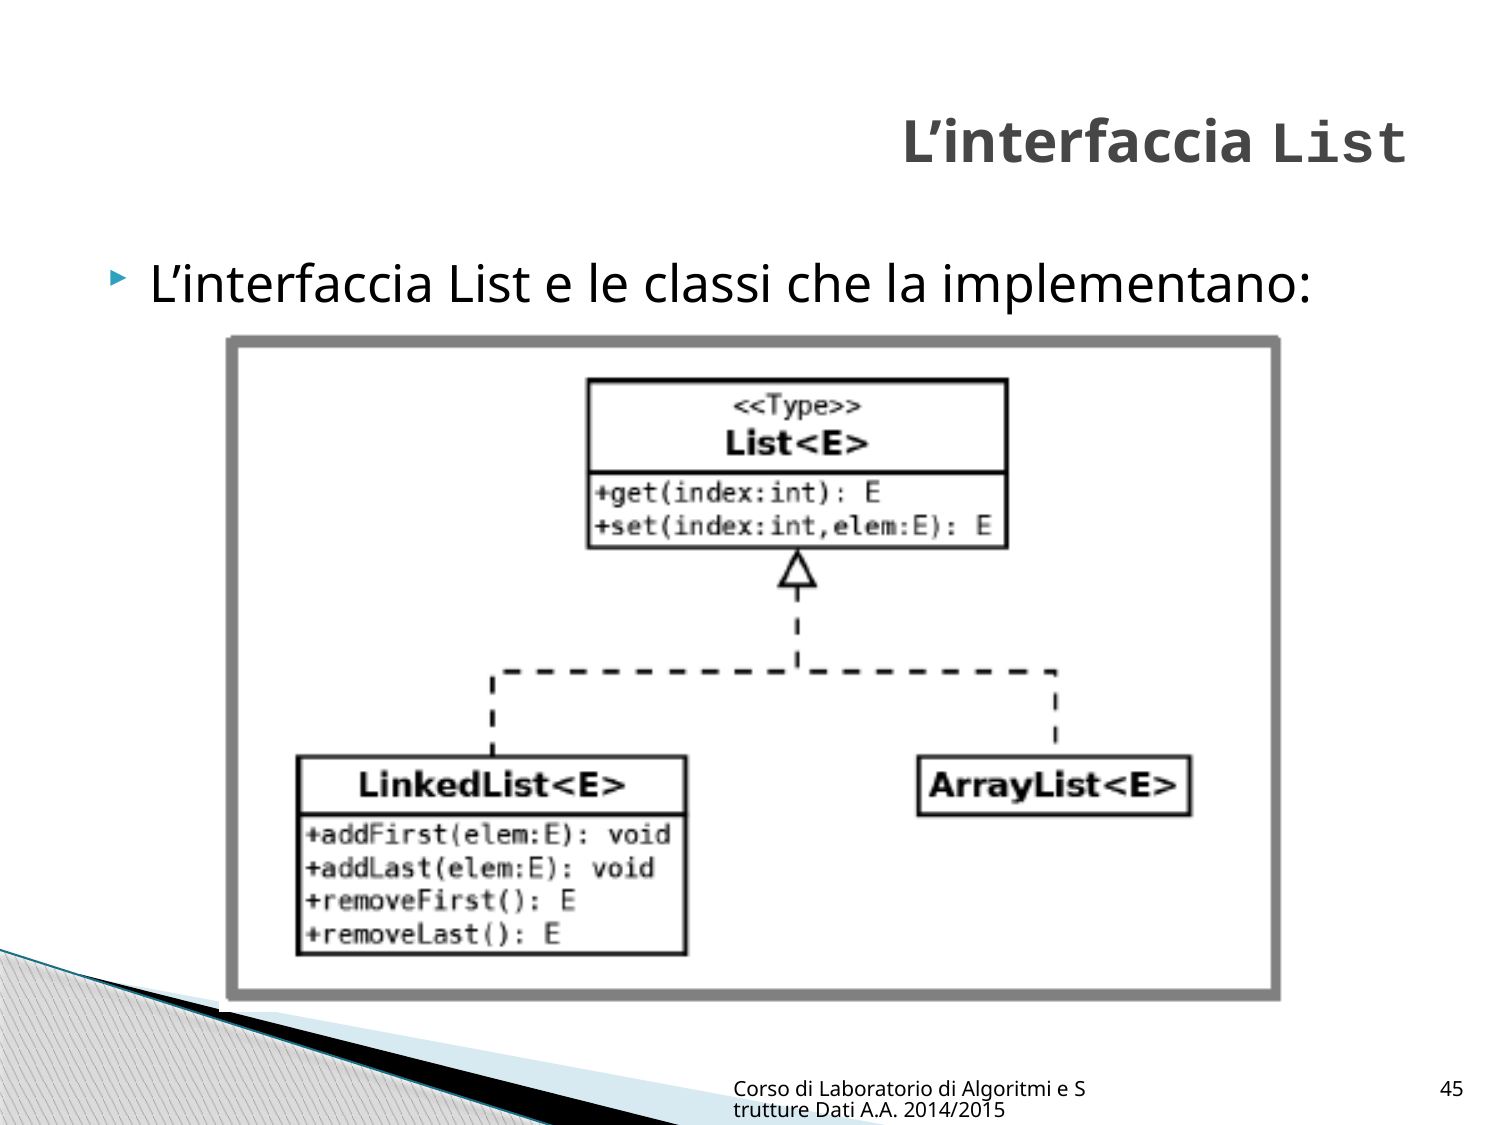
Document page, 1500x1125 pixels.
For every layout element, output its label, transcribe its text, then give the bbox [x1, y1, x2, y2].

slide_number 45 [1418, 1051, 1479, 1112]
list L’interfaccia List e le classi che la implementano: [75, 243, 1425, 374]
footer Corso di Laboratorio di Algoritmi e Strutture Dati A.A. 2014/2015 [718, 1051, 1105, 1112]
title L’interfaccia List [75, 45, 1425, 233]
picture [219, 326, 1294, 1012]
